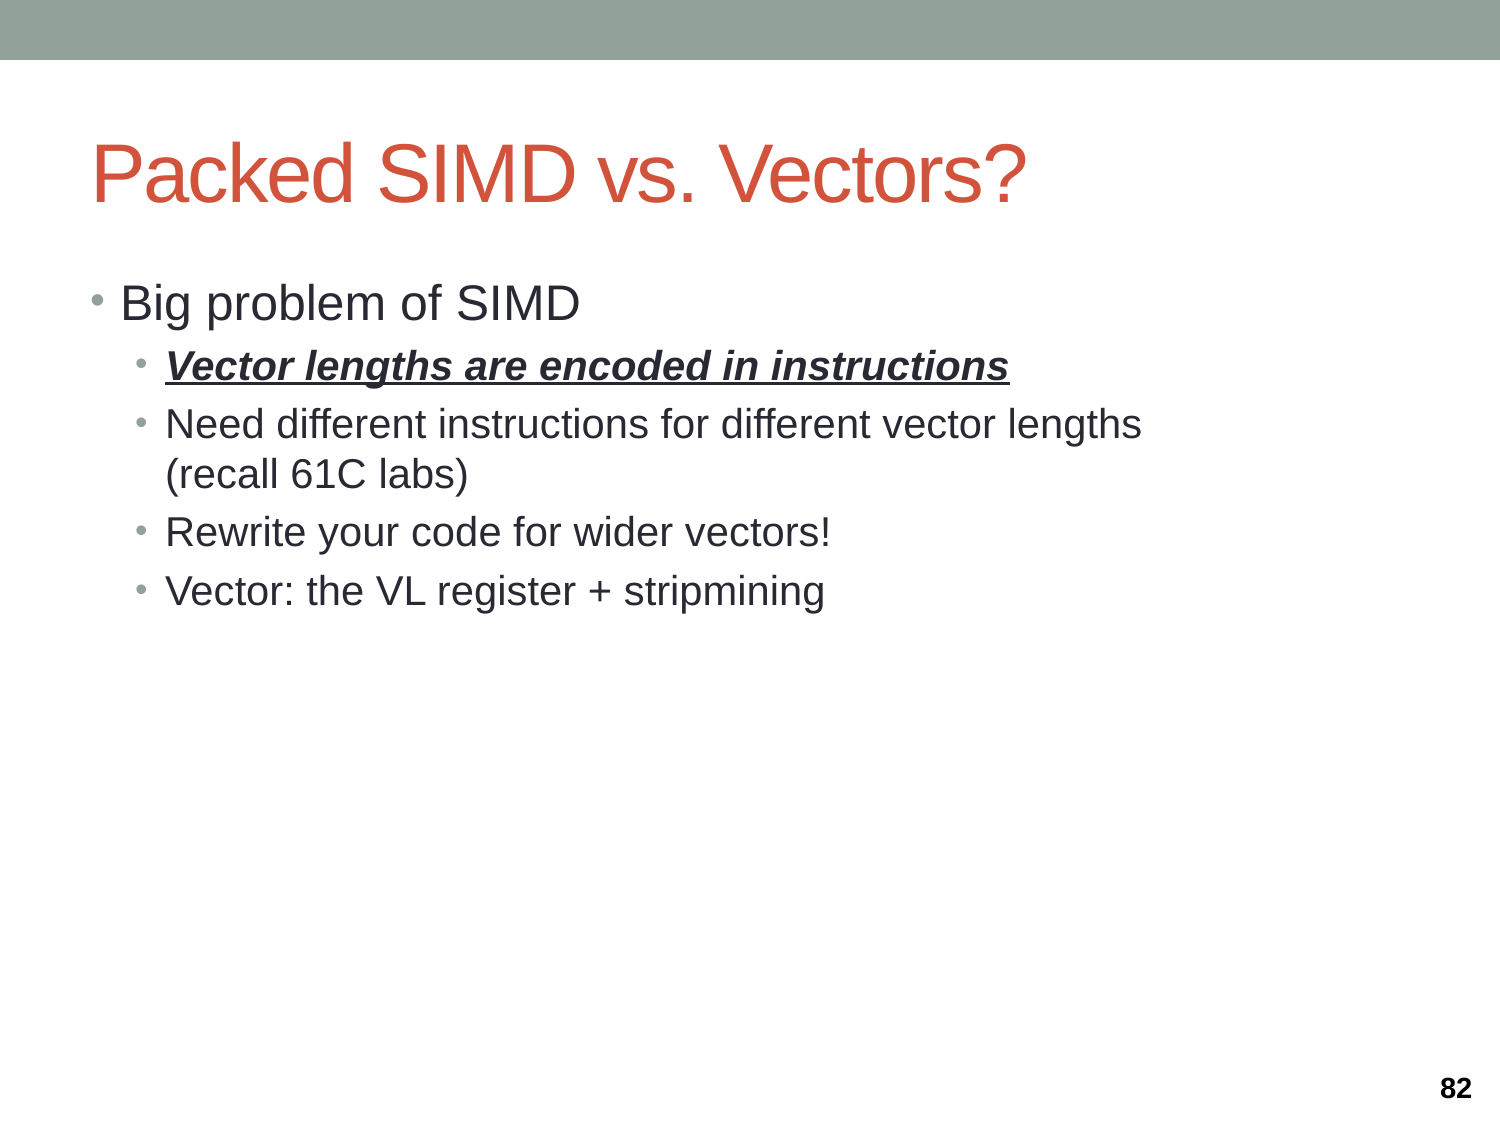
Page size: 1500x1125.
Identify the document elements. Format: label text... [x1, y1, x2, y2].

slide_number 82 [1175, 1062, 1488, 1111]
title Packed SIMD vs. Vectors? [75, 87, 1425, 250]
list Big problem of SIMD Vector lengths are encoded in instructions Need different instructions for different vector lengths (recall 61C labs) Rewrite your code for wider vectors! Vector: the VL register + stripmining [75, 262, 1425, 1063]
